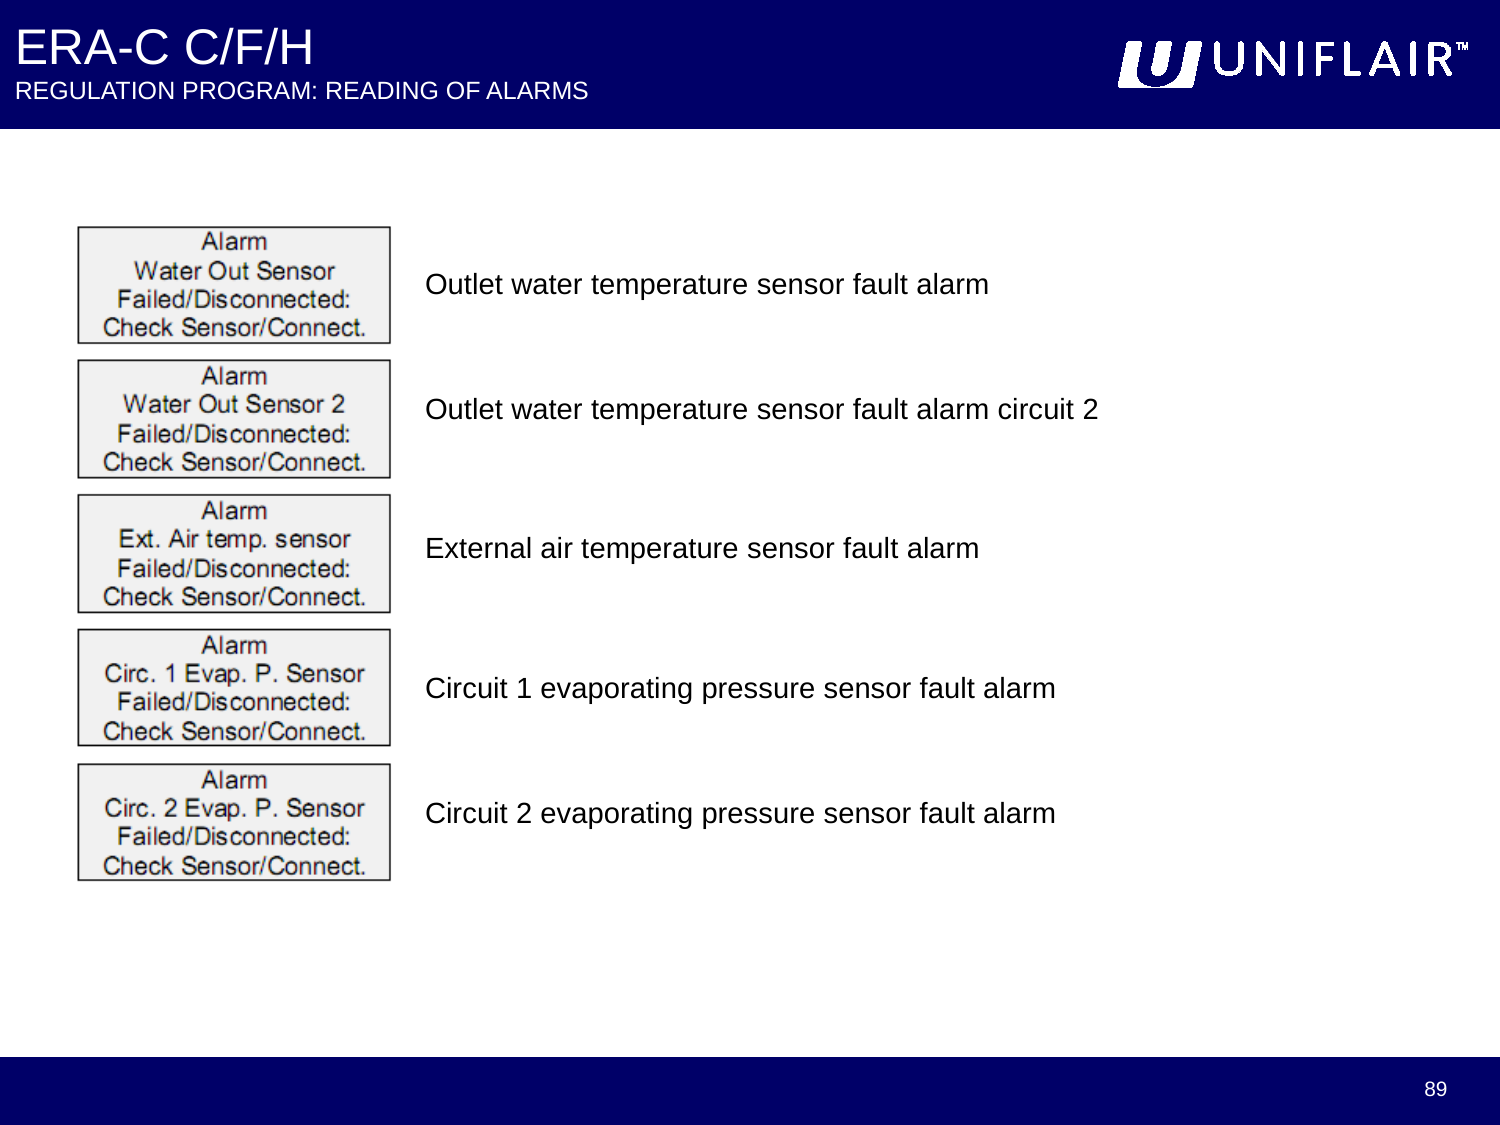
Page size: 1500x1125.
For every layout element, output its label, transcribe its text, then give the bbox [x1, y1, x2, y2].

text_box ERA-C C/F/H REGULATION PROGRAM: READING OF ALARMS [0, 7, 1258, 112]
text_box Outlet water temperature sensor fault alarm Outlet water temperature sensor fault alarm circuit 2 External air temperature sensor fault alarm Circuit 1 evaporating pressure sensor fault alarm Circuit 2 evaporating pressure sensor fault alarm [410, 257, 1454, 837]
picture [70, 222, 402, 889]
